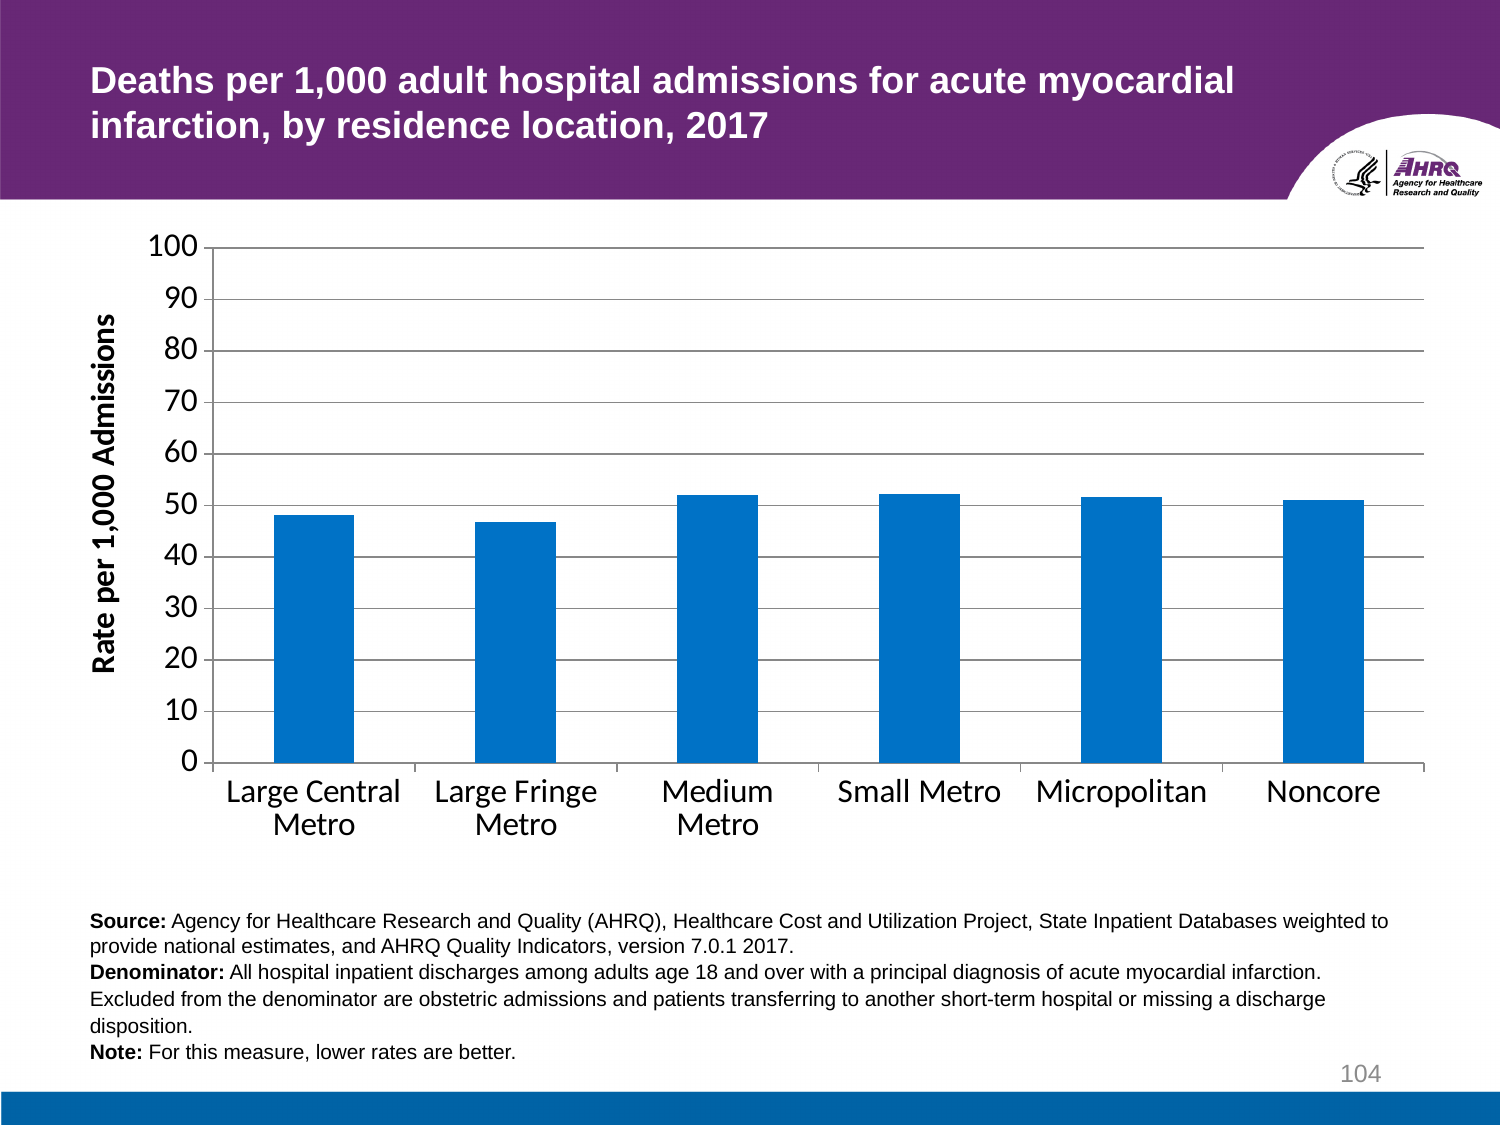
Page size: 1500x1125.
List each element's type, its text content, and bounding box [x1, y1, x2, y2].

slide_number 104 [1059, 1042, 1397, 1103]
text_box Source: Agency for Healthcare Research and Quality (AHRQ), Healthcare Cost and Utilization Project, State Inpatient Databases weighted to provide national estimates, and AHRQ Quality Indicators, version 7.0.1 2017. Denominator: All hospital inpatient discharges among adults age 18 and over with a principal diagnosis of acute myocardial infarction. Excluded from the denominator are obstetric admissions and patients transferring to another short-term hospital or missing a discharge disposition. Note: For this measure, lower rates are better. [74, 907, 1425, 1072]
picture [0, 0, 1500, 1125]
title Deaths per 1,000 adult hospital admissions for acute myocardial infarction, by residence location, 2017 [75, 50, 1294, 152]
chart [74, 224, 1426, 901]
